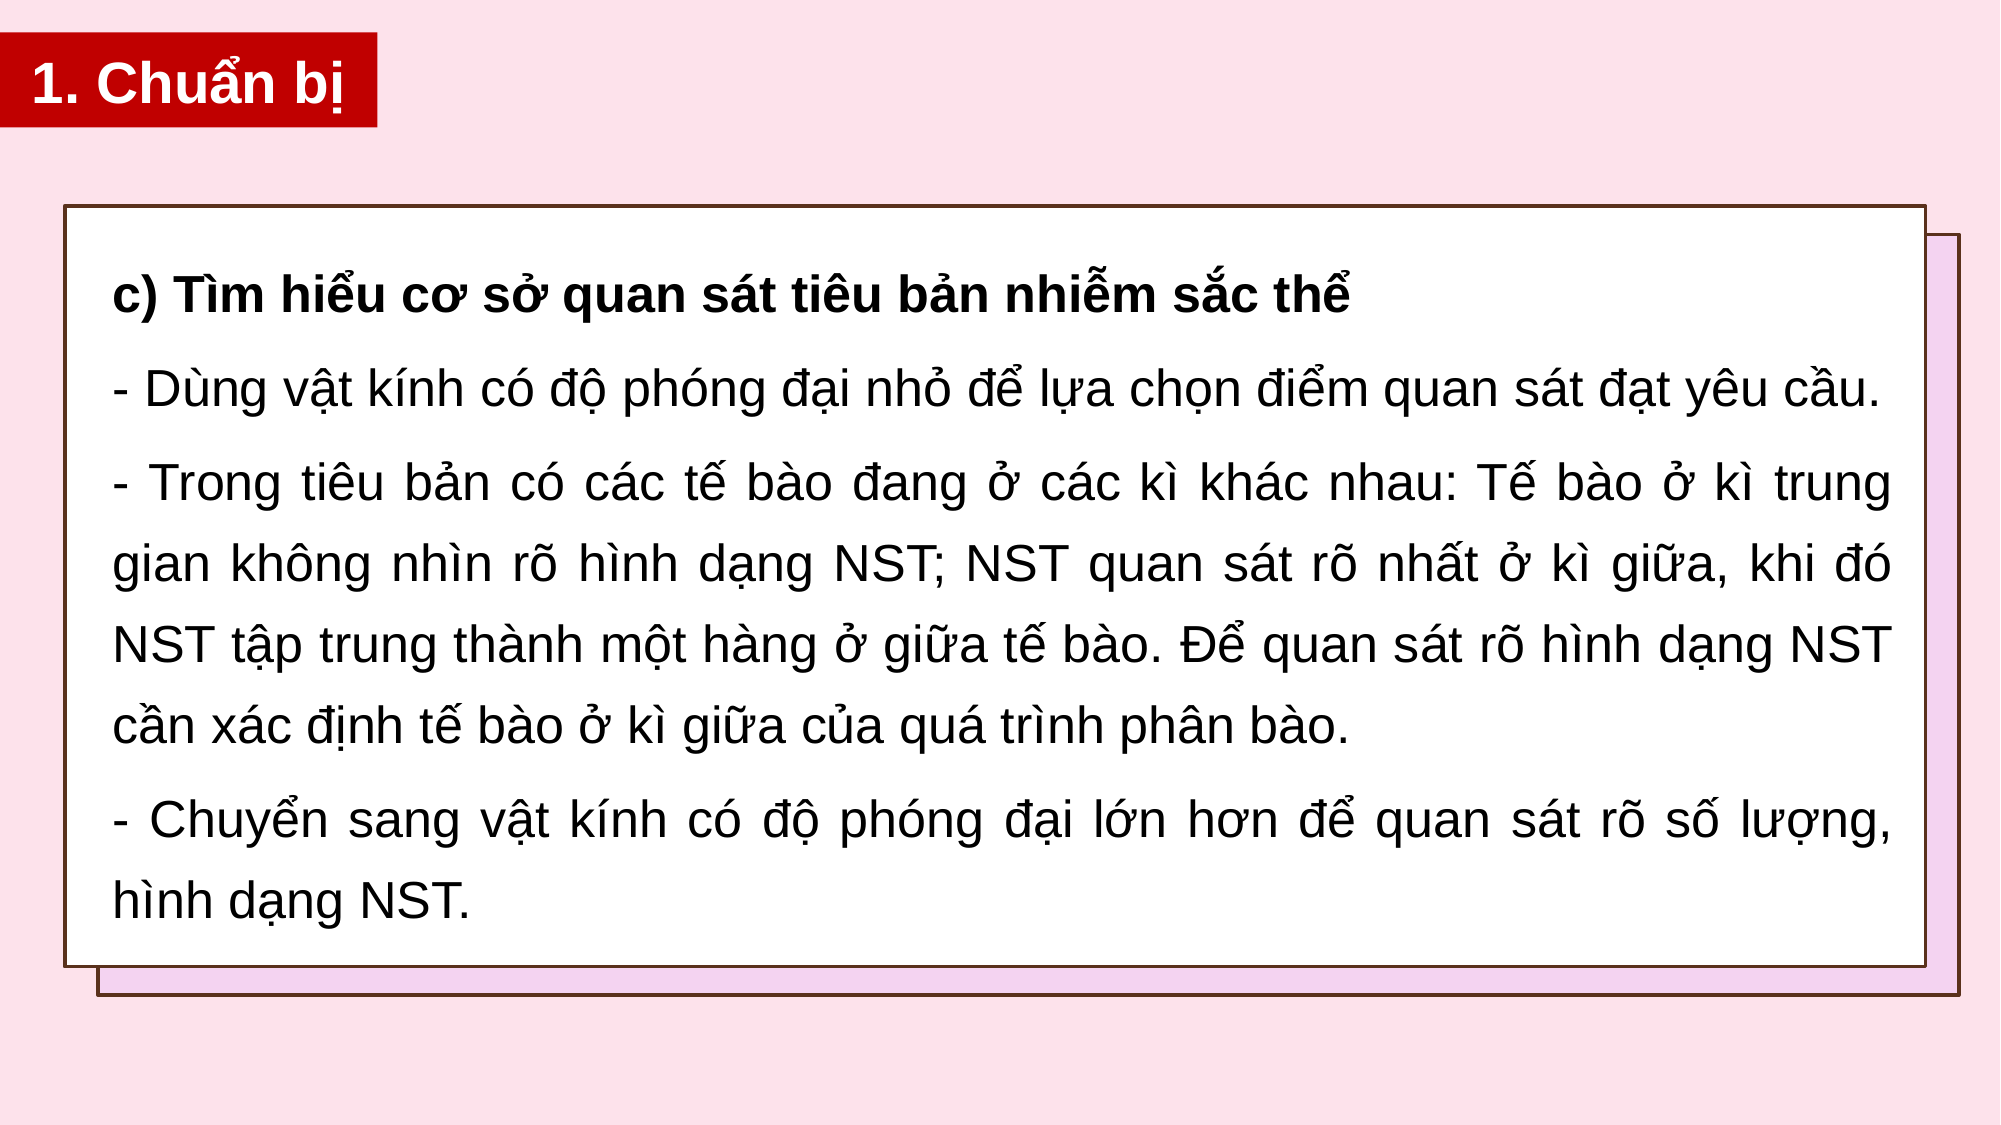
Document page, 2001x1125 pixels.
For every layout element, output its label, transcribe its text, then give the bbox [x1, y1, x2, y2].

text_box [63, 204, 1927, 968]
text_box [96, 233, 1961, 997]
text_box c) Tìm hiểu cơ sở quan sát tiêu bản nhiễm sắc thể - Dùng vật kính có độ phóng đại nhỏ để lựa chọn điểm quan sát đạt yêu cầu. - Trong tiêu bản có các tế bào đang ở các kì khác nhau: Tế bào ở kì trung gian không nhìn rõ hình dạng NST; NST quan sát rõ nhất ở kì giữa, khi đó NST tập trung thành một hàng ở giữa tế bào. Để quan sát rõ hình dạng NST cần xác định tế bào ở kì giữa của quá trình phân bào. - Chuyển sang vật kính có độ phóng đại lớn hơn để quan sát rõ số lượng, hình dạng NST. [98, 234, 1909, 937]
text_box 1. Chuẩn bị [0, 30, 379, 129]
